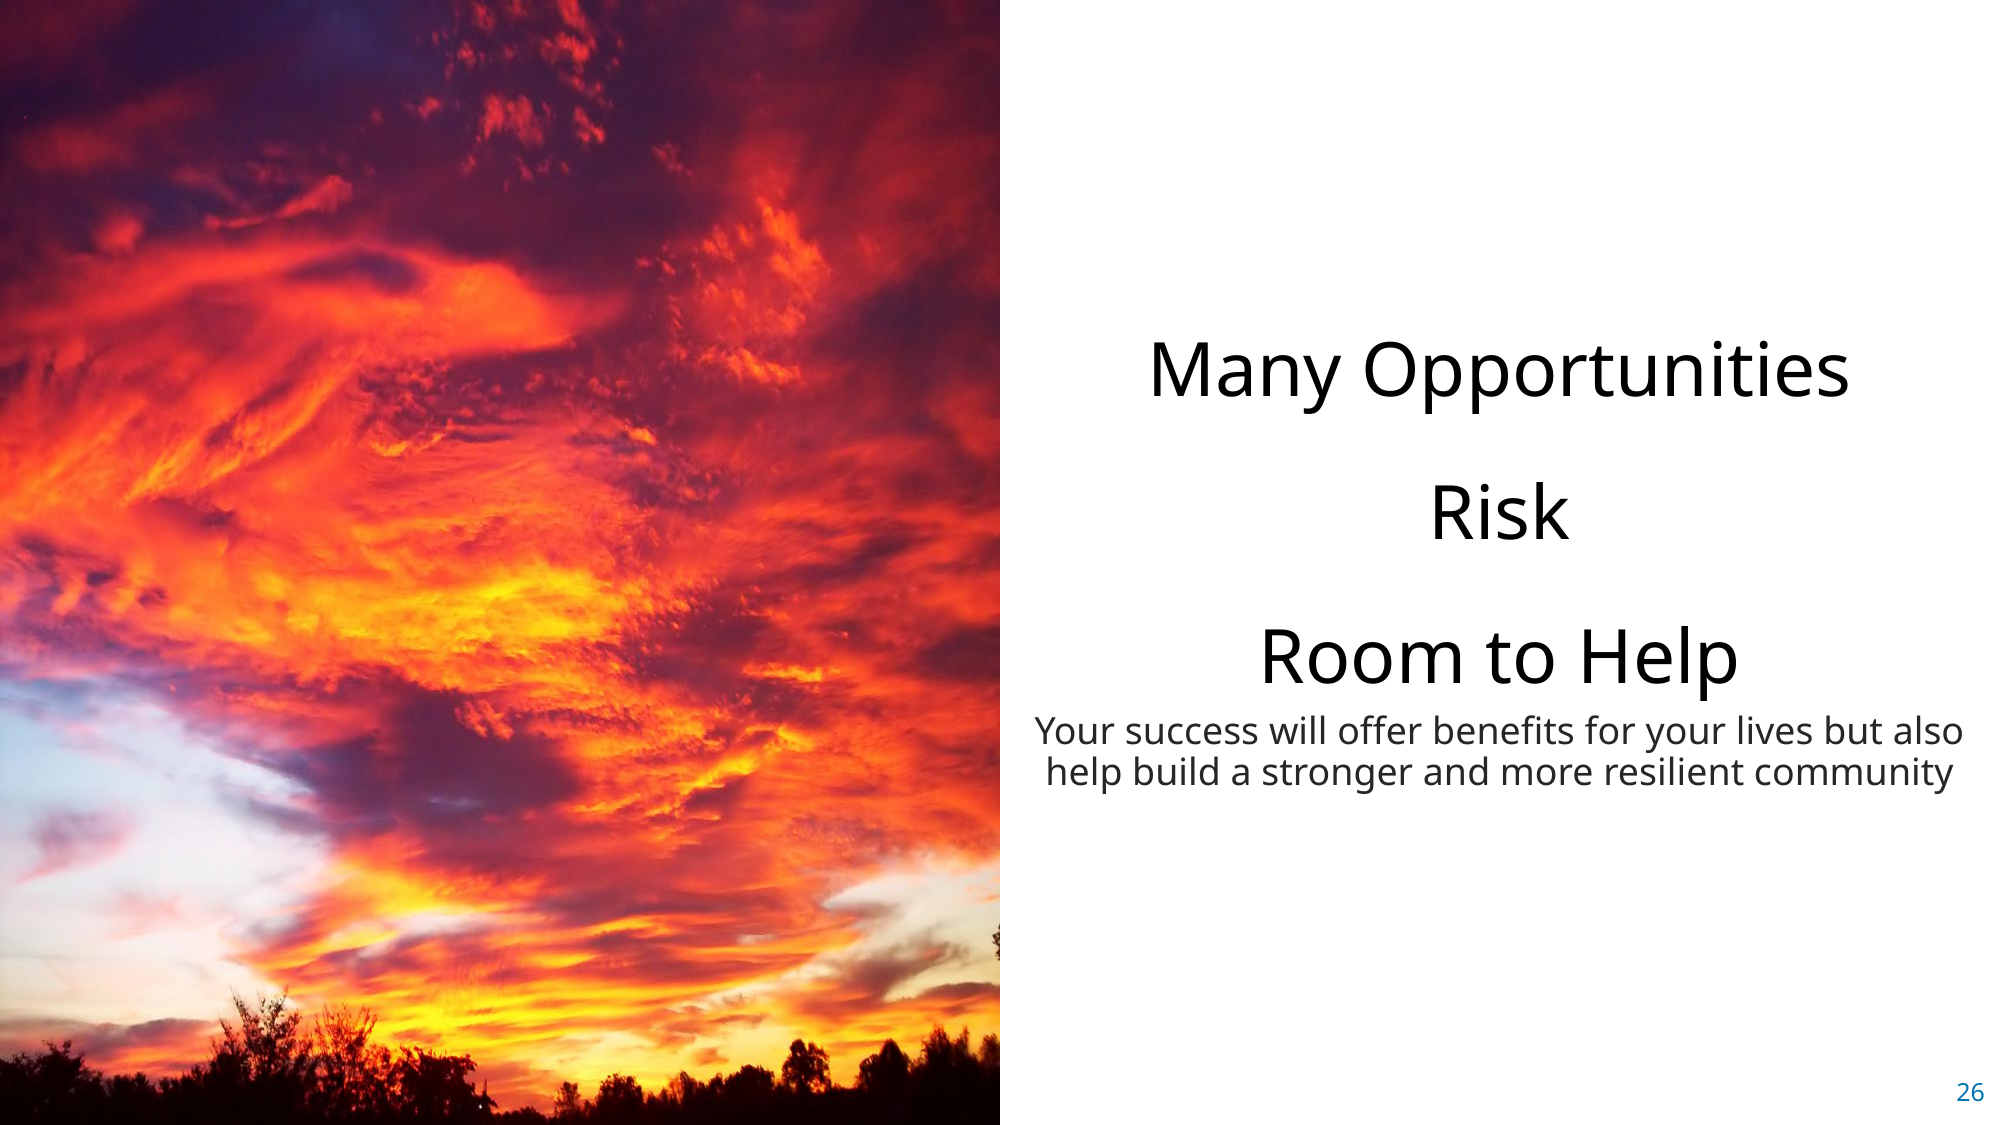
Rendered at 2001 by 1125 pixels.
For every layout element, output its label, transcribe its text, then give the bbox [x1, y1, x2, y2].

slide_number 26 [1914, 1063, 2000, 1124]
picture [0, 0, 1000, 1125]
list Many Opportunities Risk Room to Help Your success will offer benefits for your lives but also help build a stronger and more resilient community [1000, 321, 2000, 804]
